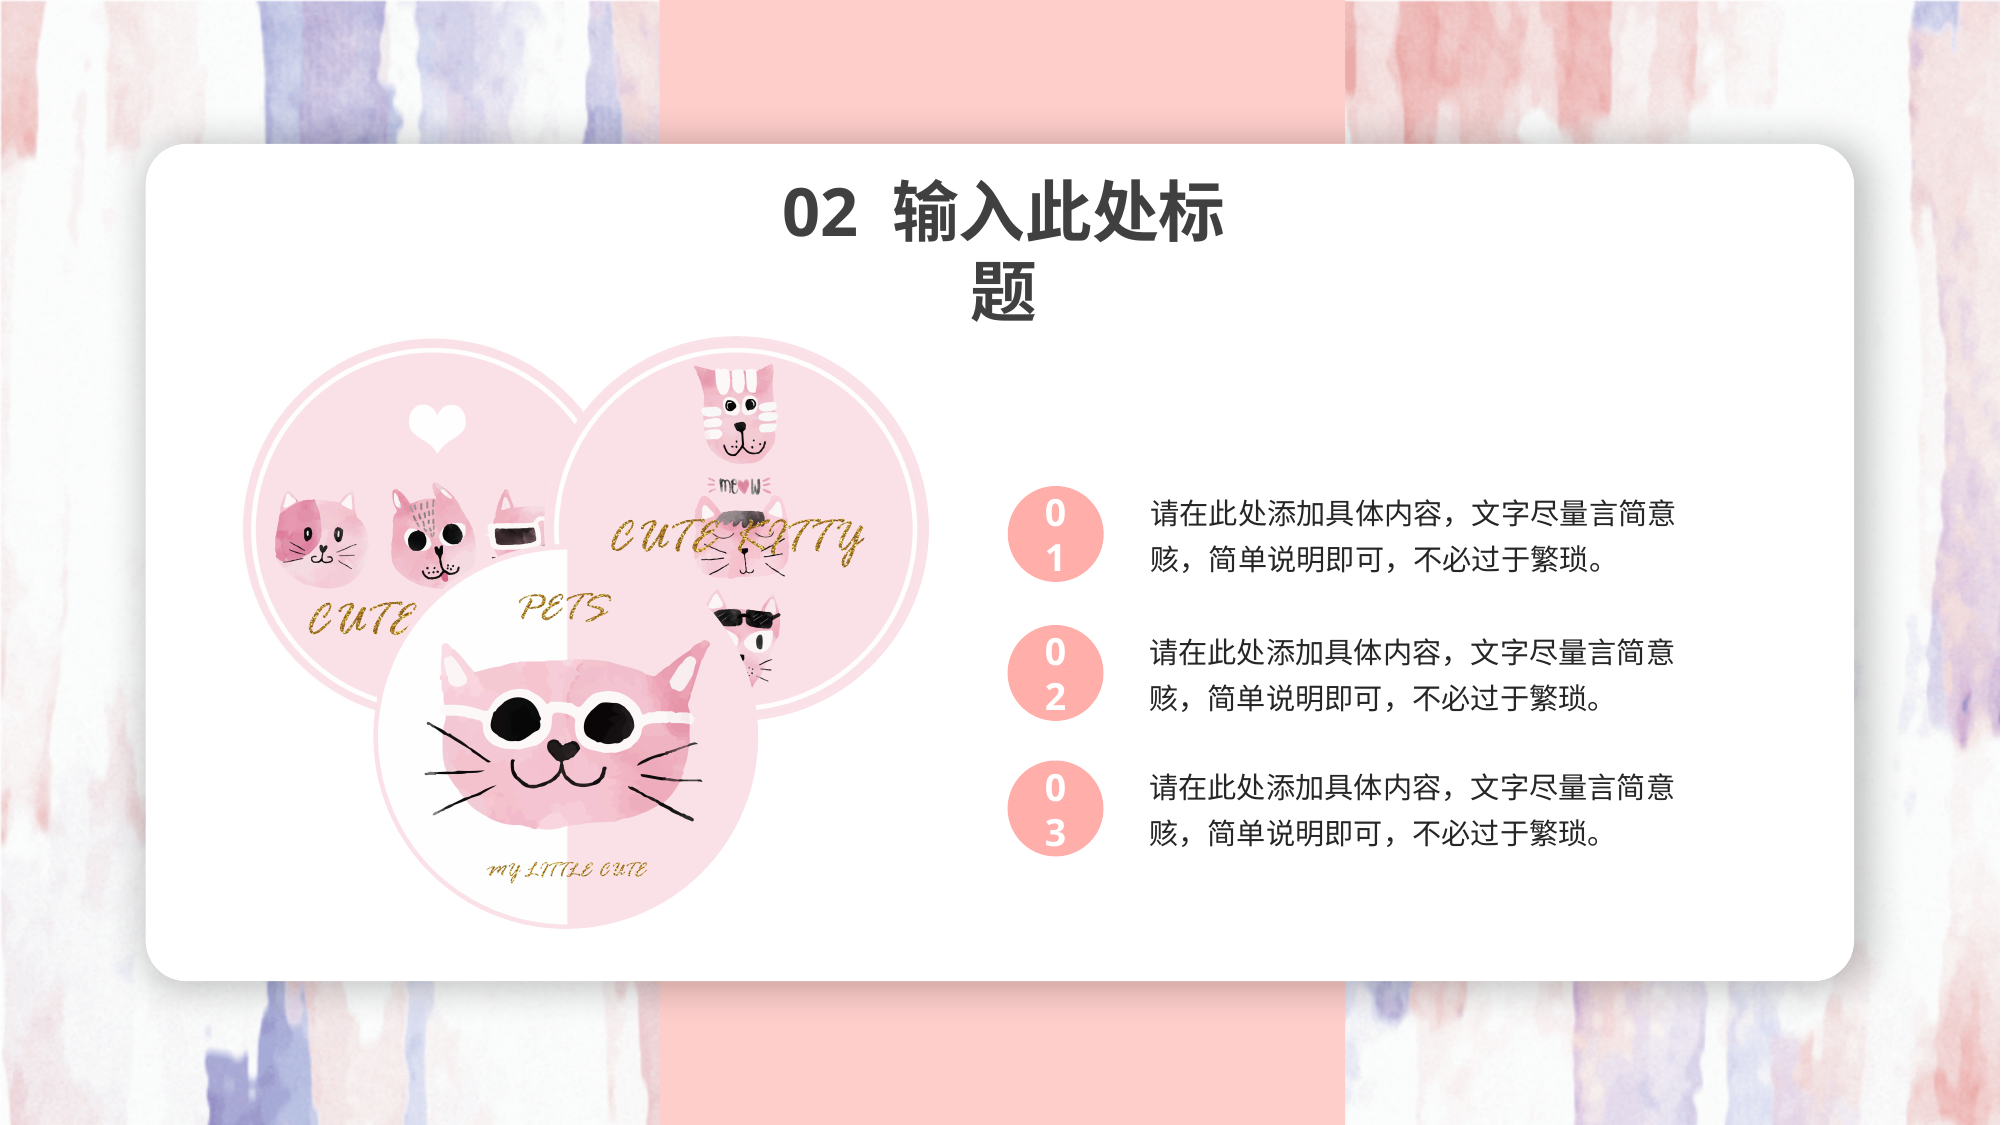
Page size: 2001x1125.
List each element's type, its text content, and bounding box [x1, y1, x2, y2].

text_box [240, 335, 445, 713]
picture [3, 0, 2000, 1125]
text_box 请在此处添加具体内容，文字尽量言简意赅，简单说明即可，不必过于繁琐。 [1571, 616, 1712, 723]
text_box 请在此处添加具体内容，文字尽量言简意赅，简单说明即可，不必过于繁琐。 [1571, 750, 1712, 858]
text_box [372, 585, 445, 888]
text_box [144, 142, 445, 983]
text_box [1571, 142, 1856, 983]
text_box 请在此处添加具体内容，文字尽量言简意赅，简单说明即可，不必过于繁琐。 [1571, 477, 1713, 584]
